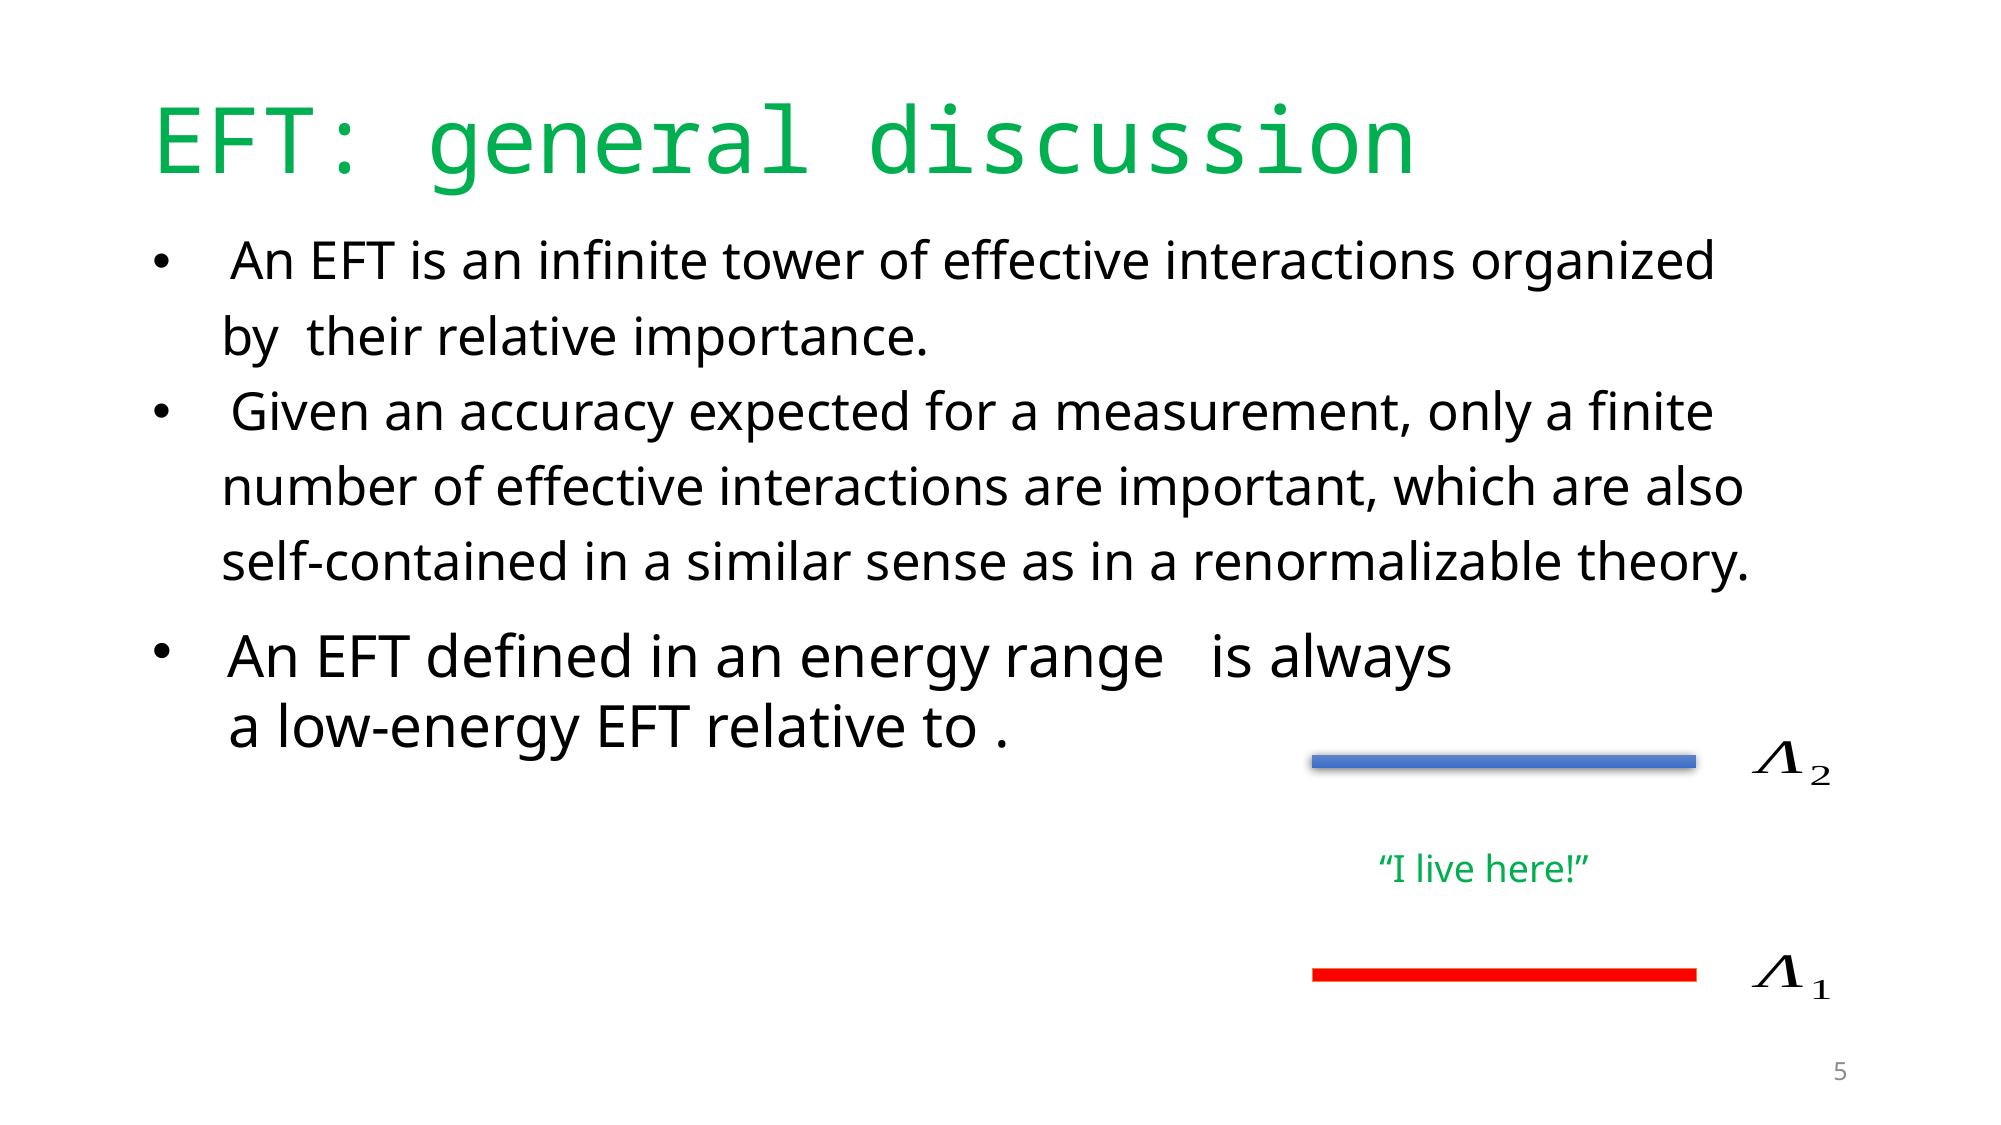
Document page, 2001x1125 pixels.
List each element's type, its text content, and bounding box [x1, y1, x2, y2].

list An EFT is an infinite tower of effective interactions organized by their relative importance. Given an accuracy expected for a measurement, only a finite number of effective interactions are important, which are also self-contained in a similar sense as in a renormalizable theory. [137, 227, 1863, 607]
title EFT: general discussion [137, 59, 1863, 227]
slide_number 5 [1412, 1042, 1863, 1103]
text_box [137, 611, 1831, 1006]
